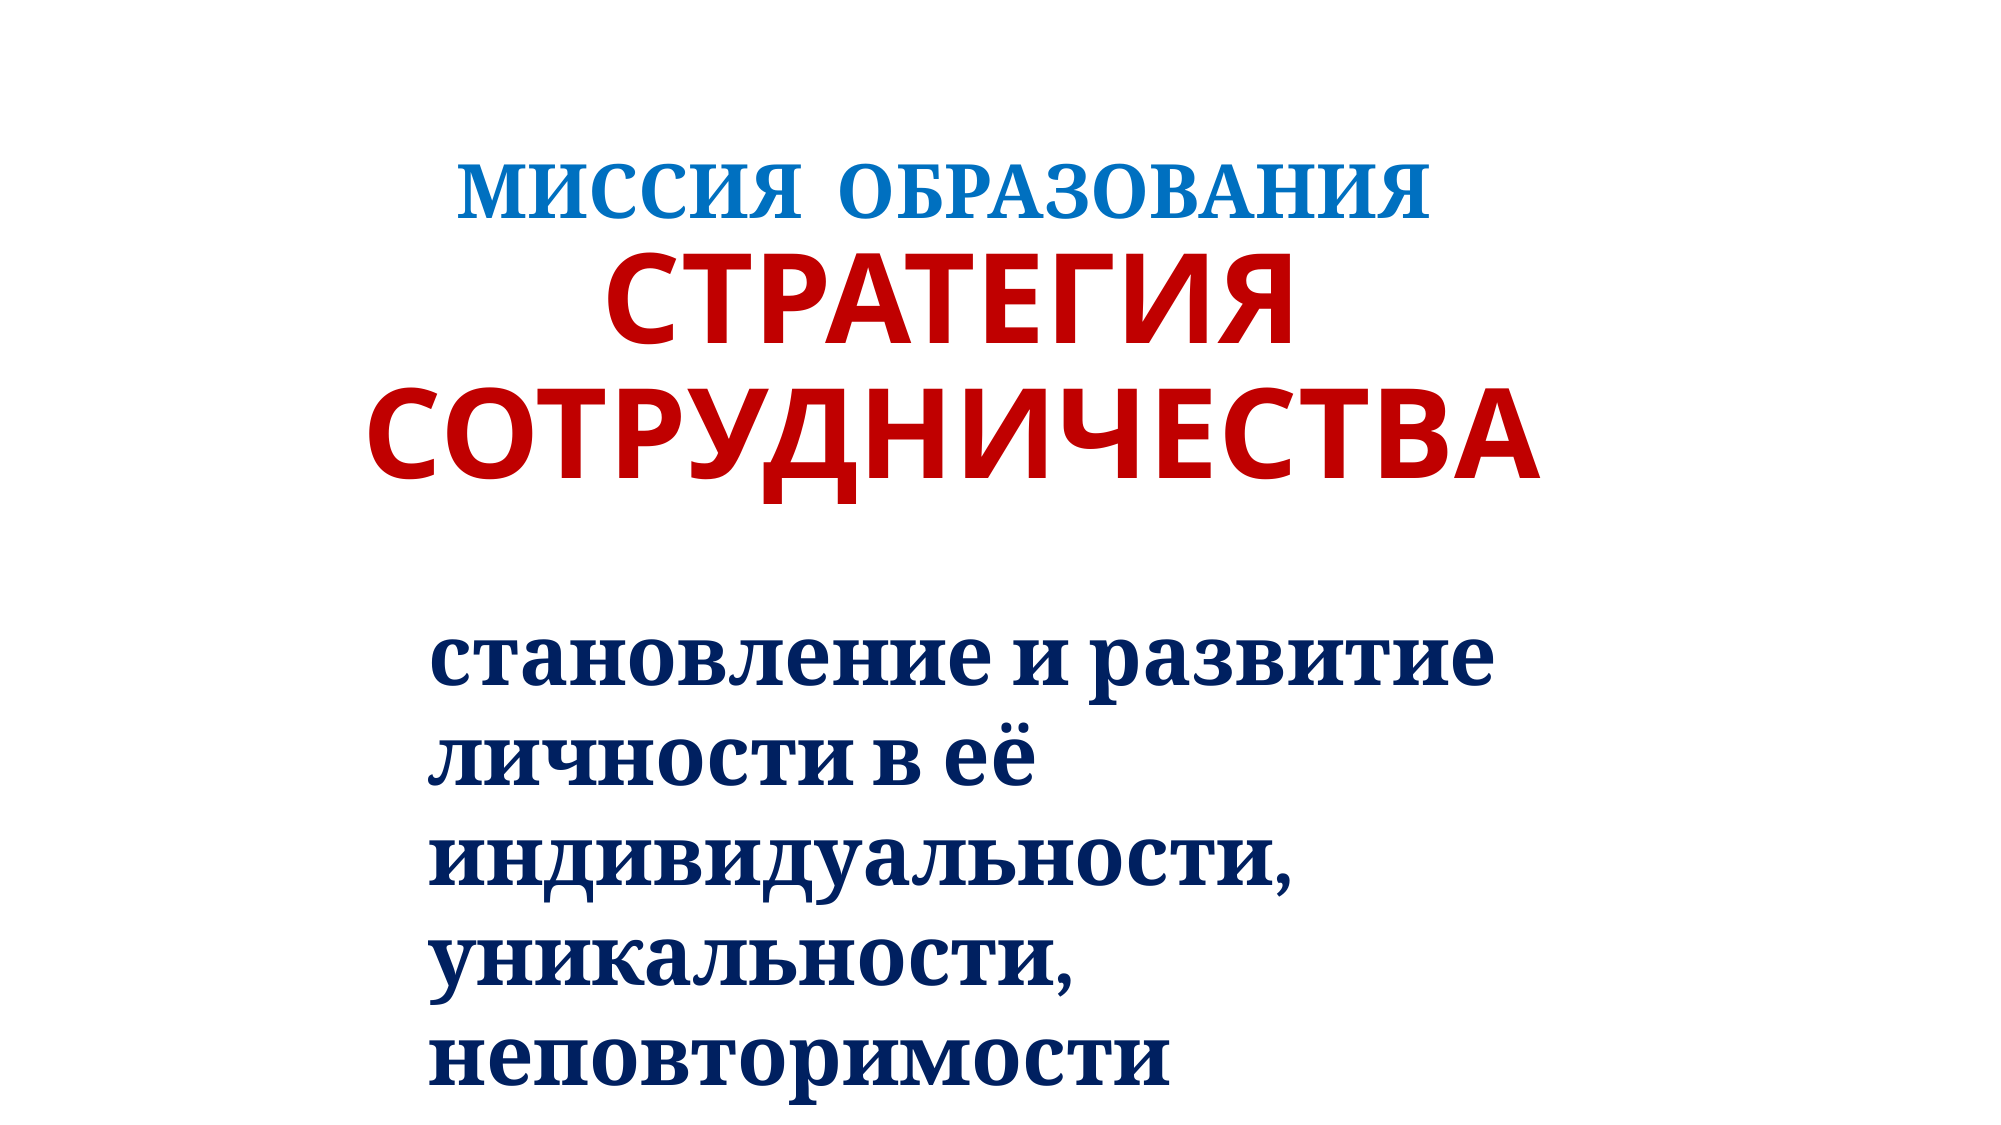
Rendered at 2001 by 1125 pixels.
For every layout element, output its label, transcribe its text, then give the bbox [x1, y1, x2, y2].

text_box становление и развитие личности в её индивидуальности, уникальности, неповторимости [413, 594, 1671, 830]
title Миссия образования стратегия сотрудничества [260, 419, 1644, 513]
